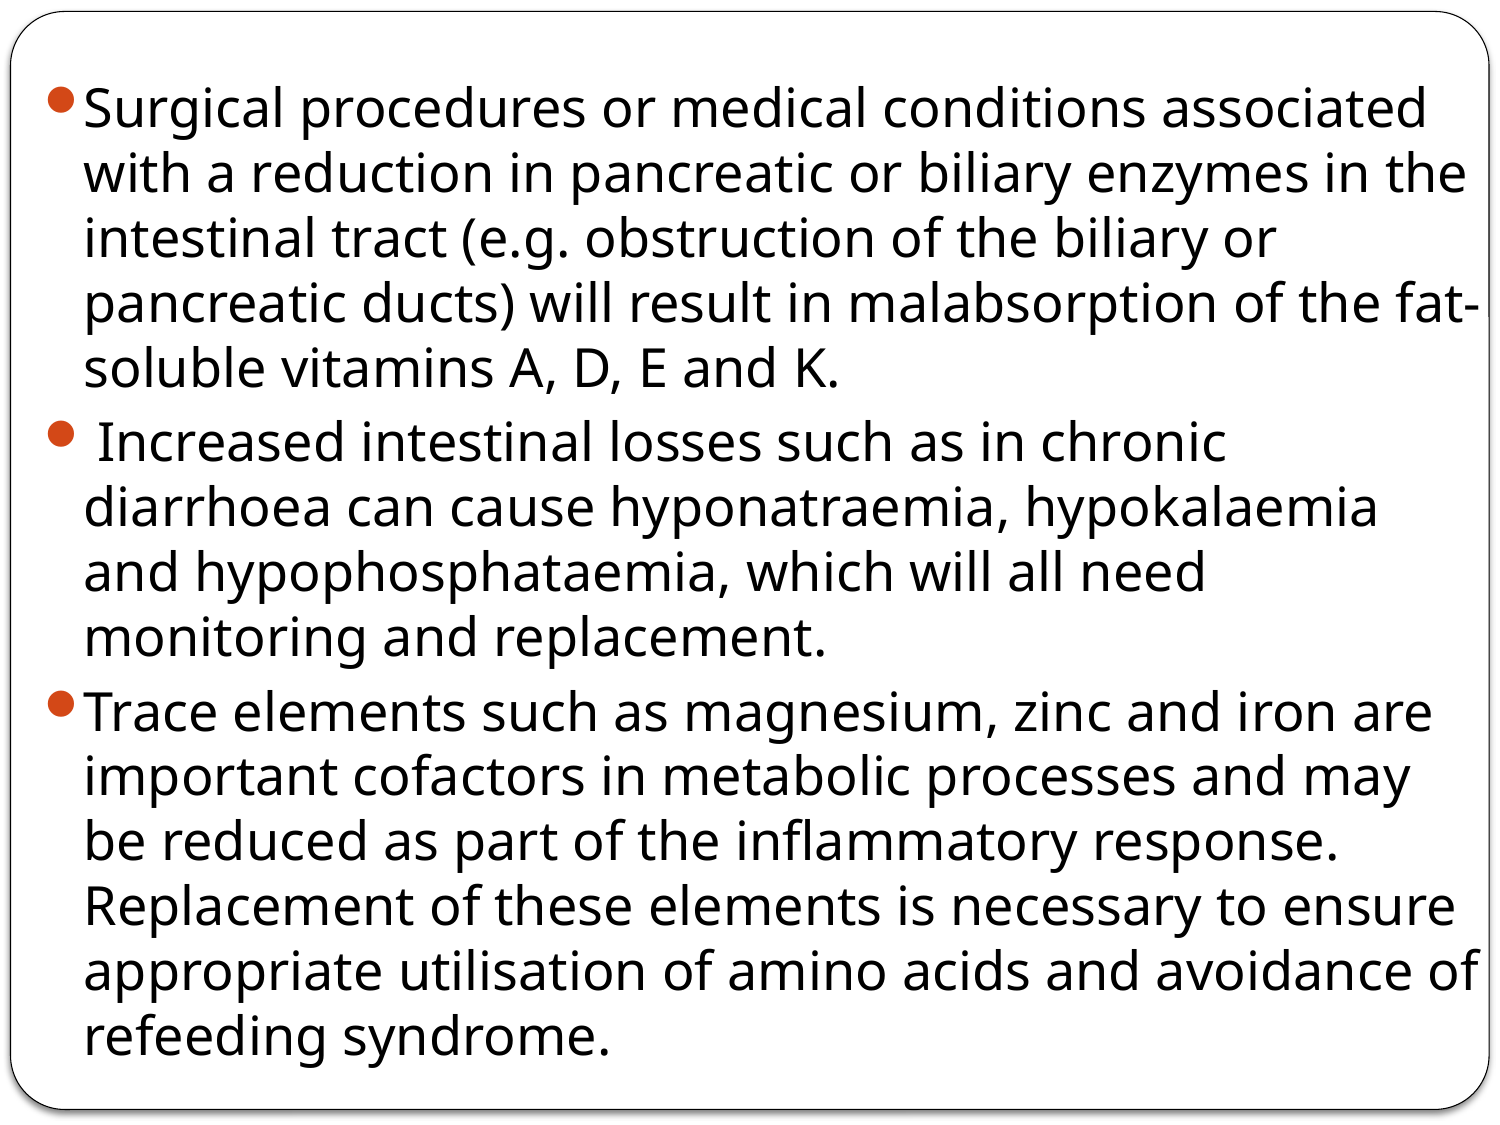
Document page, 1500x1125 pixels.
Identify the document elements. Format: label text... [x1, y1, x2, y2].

list Surgical procedures or medical conditions associated with a reduction in pancreatic or biliary enzymes in the intestinal tract (e.g. obstruction of the biliary or pancreatic ducts) will result in malabsorption of the fat-soluble vitamins A, D, E and K. Increased intestinal losses such as in chronic diarrhoea can cause hyponatraemia, hypokalaemia and hypophosphataemia, which will all need monitoring and replacement. Trace elements such as magnesium, zinc and iron are important cofactors in metabolic processes and may be reduced as part of the inflammatory response. Replacement of these elements is necessary to ensure appropriate utilisation of amino acids and avoidance of refeeding syndrome. [29, 66, 1500, 1080]
